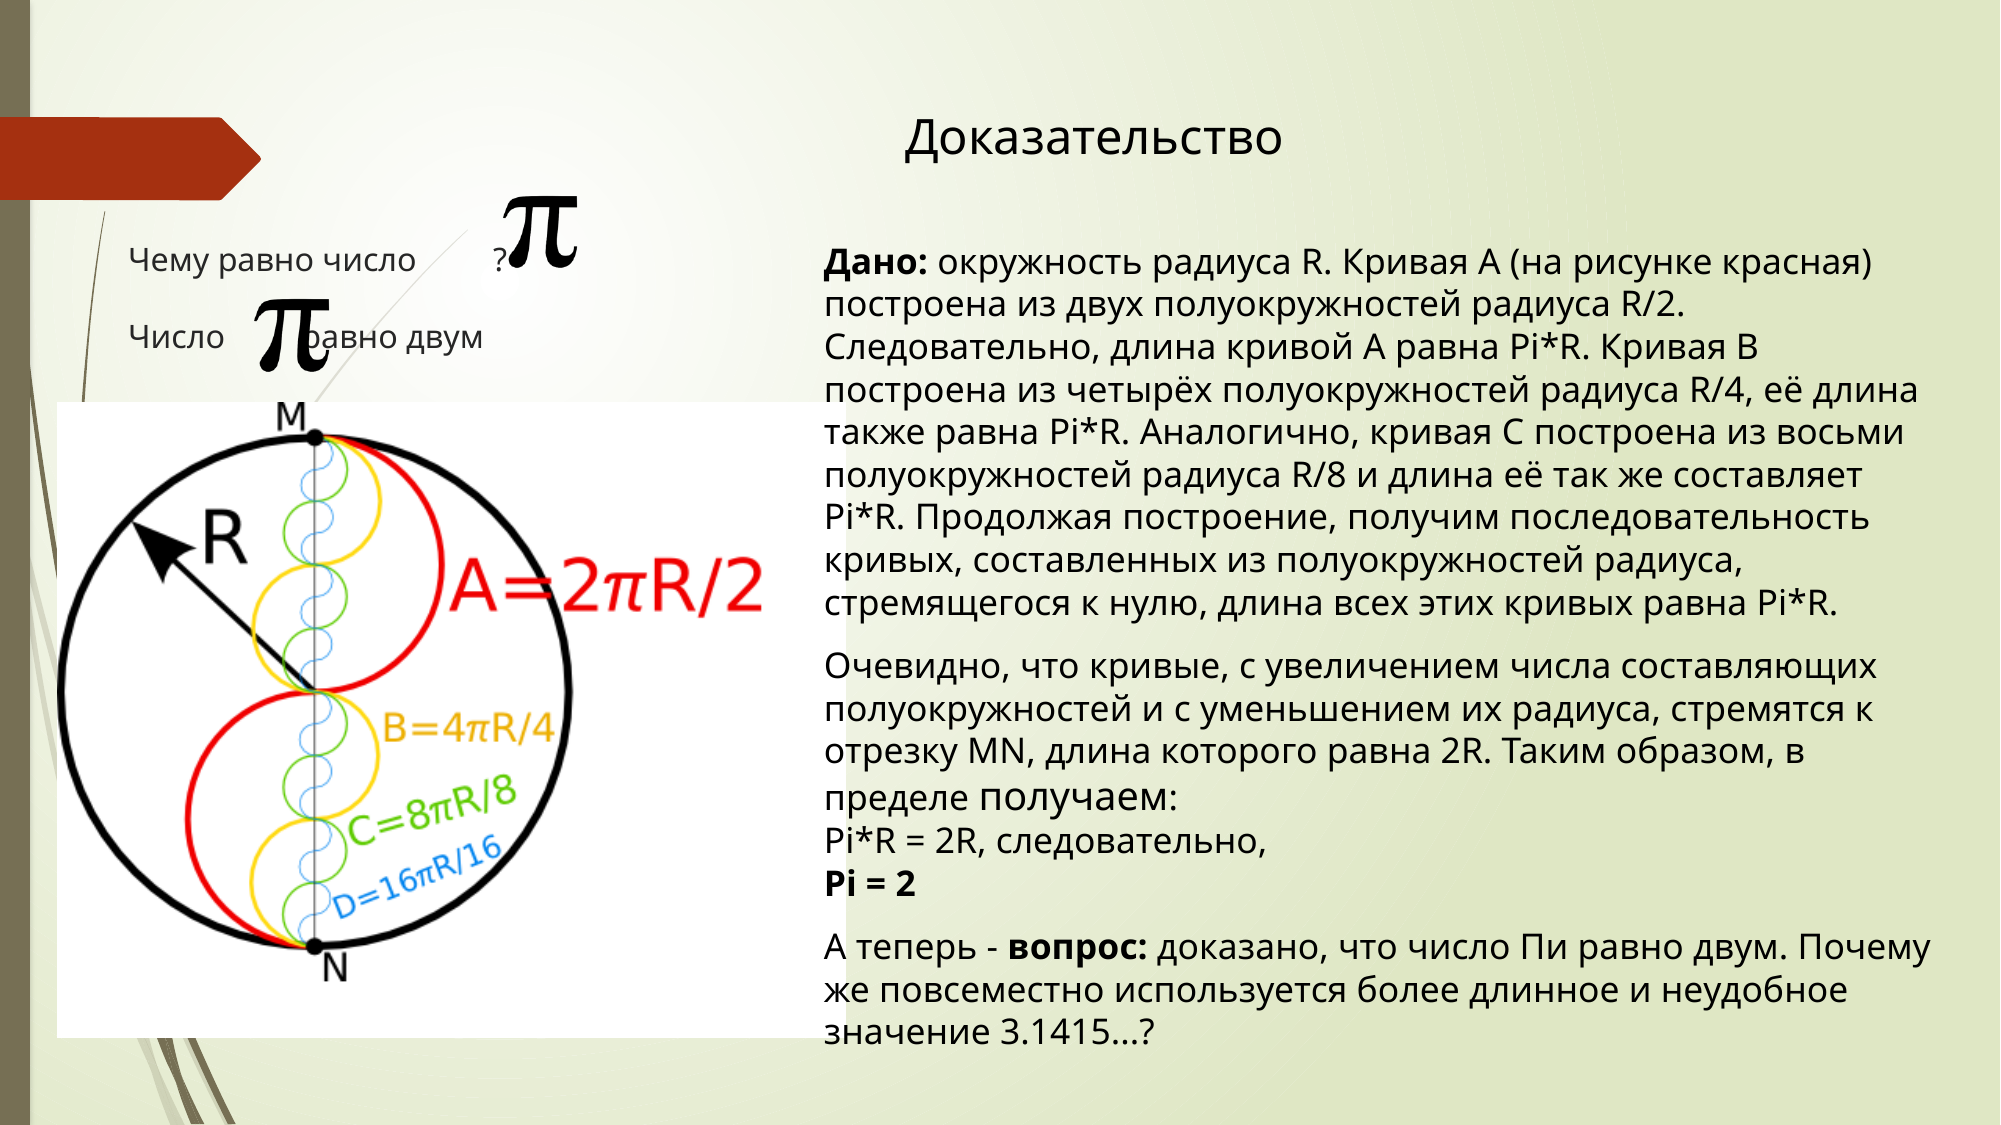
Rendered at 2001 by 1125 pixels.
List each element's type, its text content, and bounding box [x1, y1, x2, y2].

title Доказательство [889, 98, 2000, 173]
picture [252, 297, 330, 373]
picture [500, 194, 578, 269]
picture [57, 402, 846, 1038]
list Дано: окружность радиуса R. Кривая А (на рисунке красная) построена из двух полуокружностей радиуса R/2. Следовательно, длина кривой А равна Pi*R. Кривая B построена из четырёх полуокружностей радиуса R/4, её длина также равна Pi*R. Аналогично, кривая C построена из восьми полуокружностей радиуса R/8 и длина её так же составляет Pi*R. Продолжая построение, получим последовательность кривых, составленных из полуокружностей радиуса, стремящегося к нулю, длина всех этих кривых равна Pi*R. Очевидно, что кривые, с увеличением числа составляющих полуокружностей и с уменьшением их радиуса, стремятся к отрезку MN, длина которого равна 2R. Таким образом, в пределе получаем: Pi*R = 2R, следовательно, Pi = 2 А теперь - вопрос: доказано, что число Пи равно двум. Почему же повсеместно используется более длинное и неудобное значение 3.1415...? [809, 231, 1967, 1080]
text_box Чему равно число ? Число равно двум [113, 192, 712, 402]
